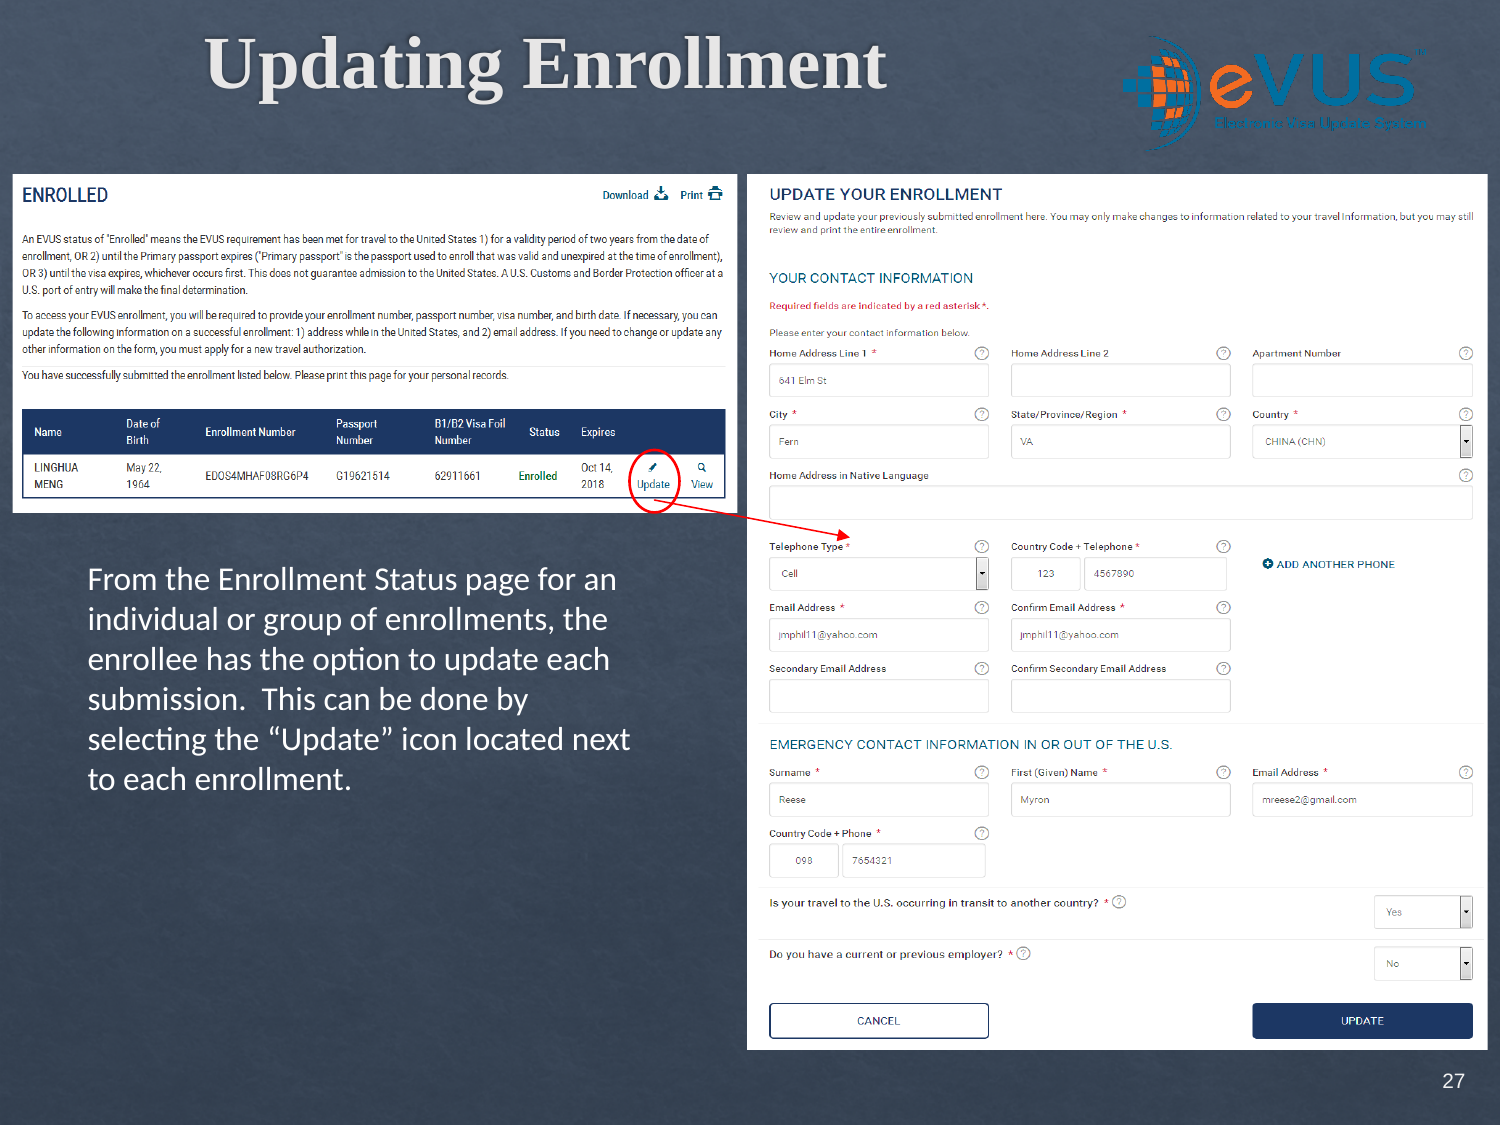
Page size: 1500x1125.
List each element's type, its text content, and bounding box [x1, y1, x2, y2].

picture [1117, 24, 1430, 157]
text_box From the Enrollment Status page for an individual or group of enrollments, the enrollee has the option to update each submission. This can be done by selecting the “Update” icon located next to each enrollment. [72, 549, 665, 805]
slide_number 27 [1387, 1063, 1481, 1110]
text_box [654, 512, 851, 538]
title Updating Enrollment [0, 3, 1093, 113]
picture [12, 174, 738, 513]
picture [746, 174, 1488, 1051]
